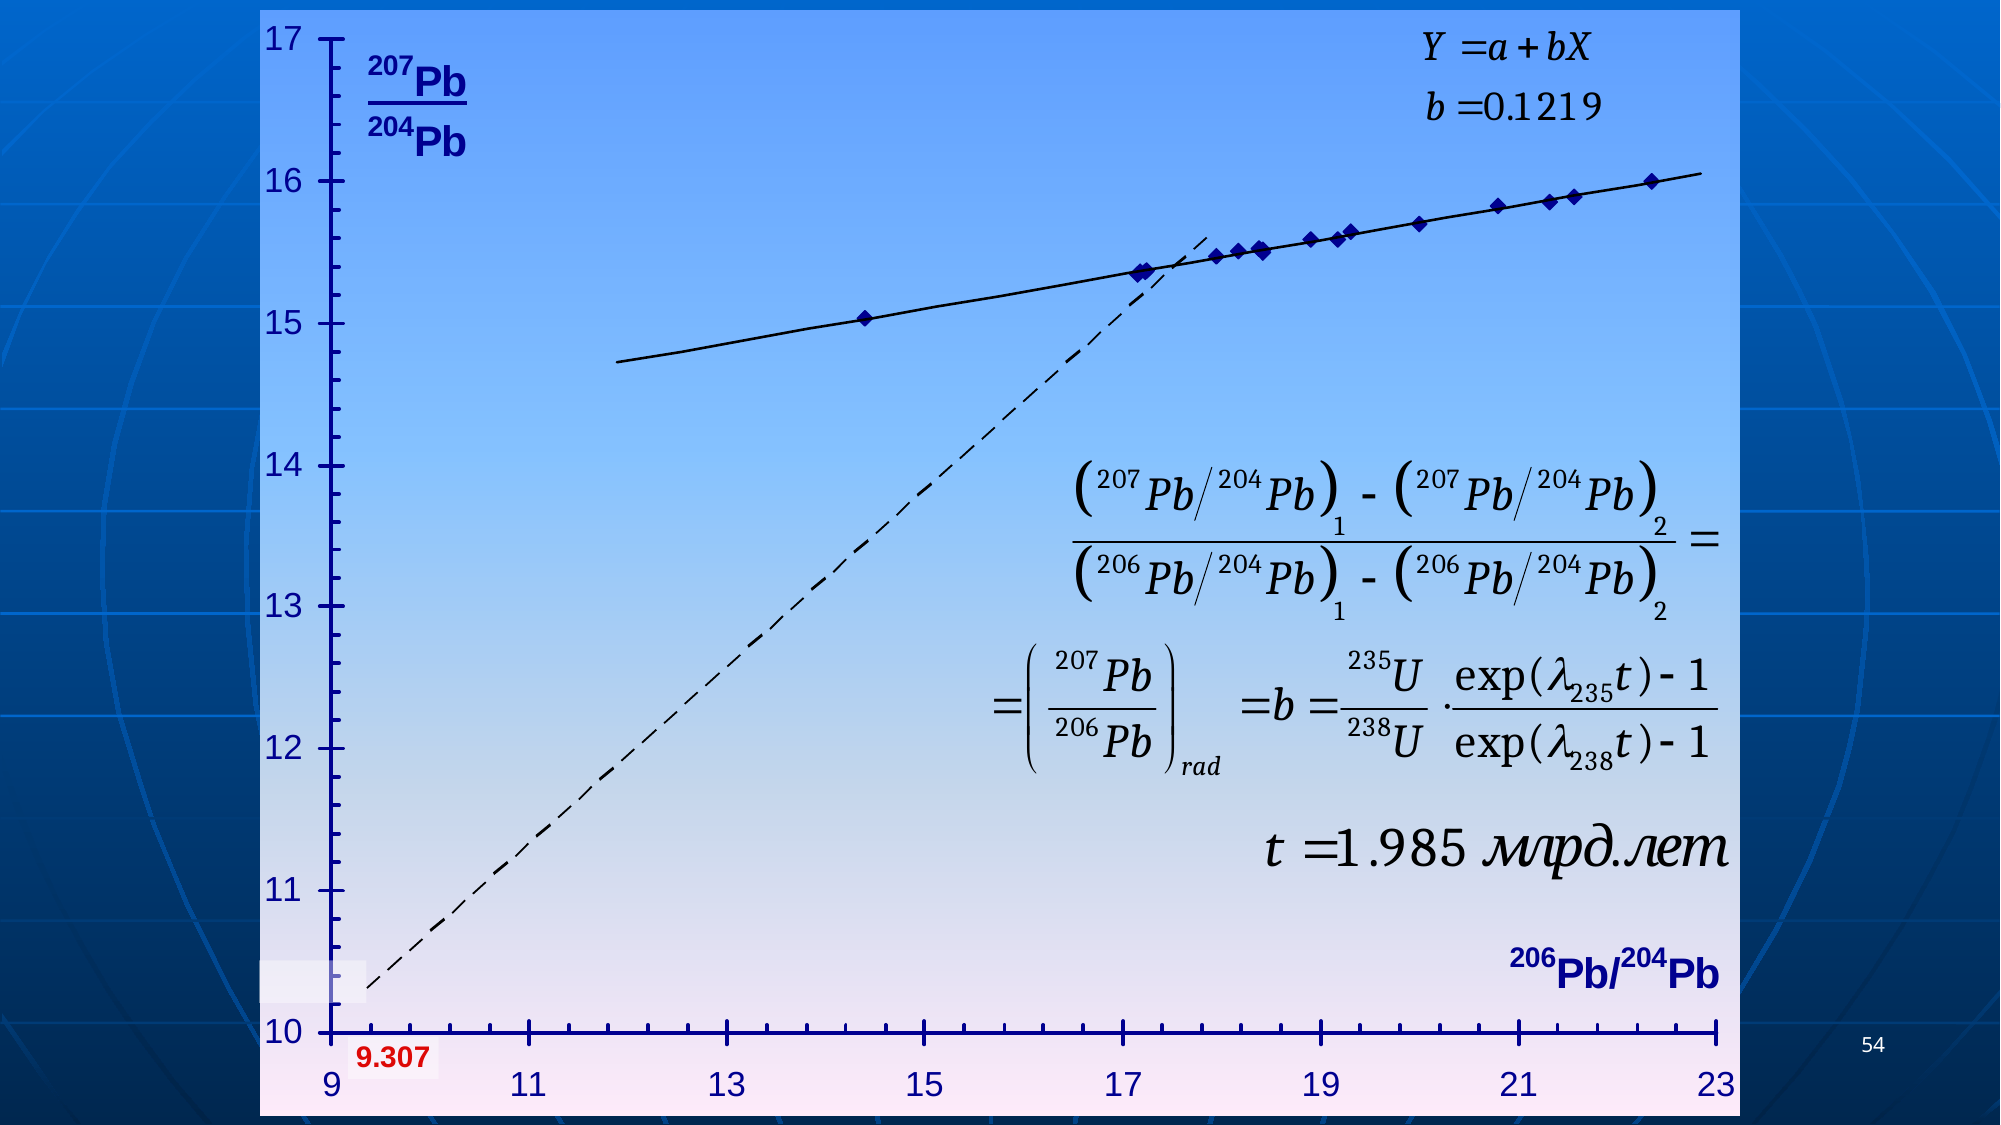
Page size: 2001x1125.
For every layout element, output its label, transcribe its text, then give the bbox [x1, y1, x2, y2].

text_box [982, 453, 1727, 786]
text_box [1419, 81, 1610, 131]
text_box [249, 0, 1751, 1125]
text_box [1258, 815, 1734, 890]
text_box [1418, 21, 1603, 71]
slide_number 54 [1753, 1023, 1901, 1100]
